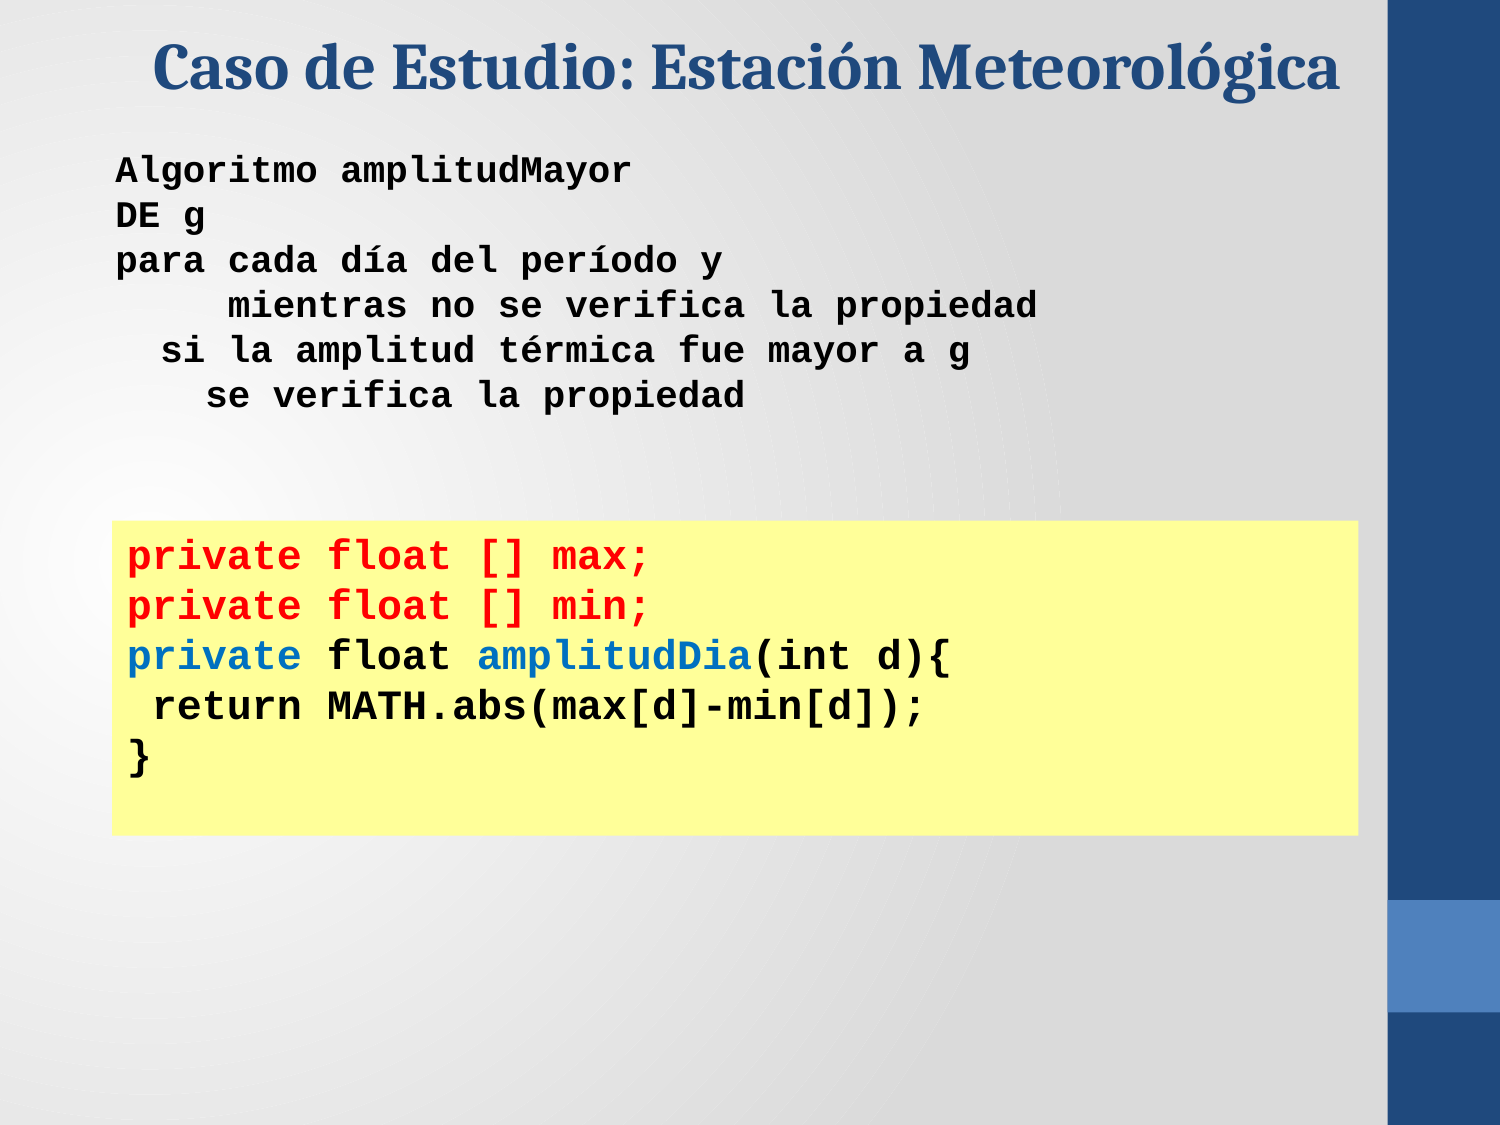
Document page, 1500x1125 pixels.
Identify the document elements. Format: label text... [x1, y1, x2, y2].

text_box private float [] max; private float [] min; private float amplitudDia(int d){ return MATH.abs(max[d]-min[d]); } [112, 520, 1359, 836]
text_box Algoritmo amplitudMayor DE g para cada día del período y mientras no se verifica la propiedad si la amplitud térmica fue mayor a g se verifica la propiedad [100, 137, 1459, 422]
text_box Caso de Estudio: Estación Meteorológica [74, 13, 1422, 113]
